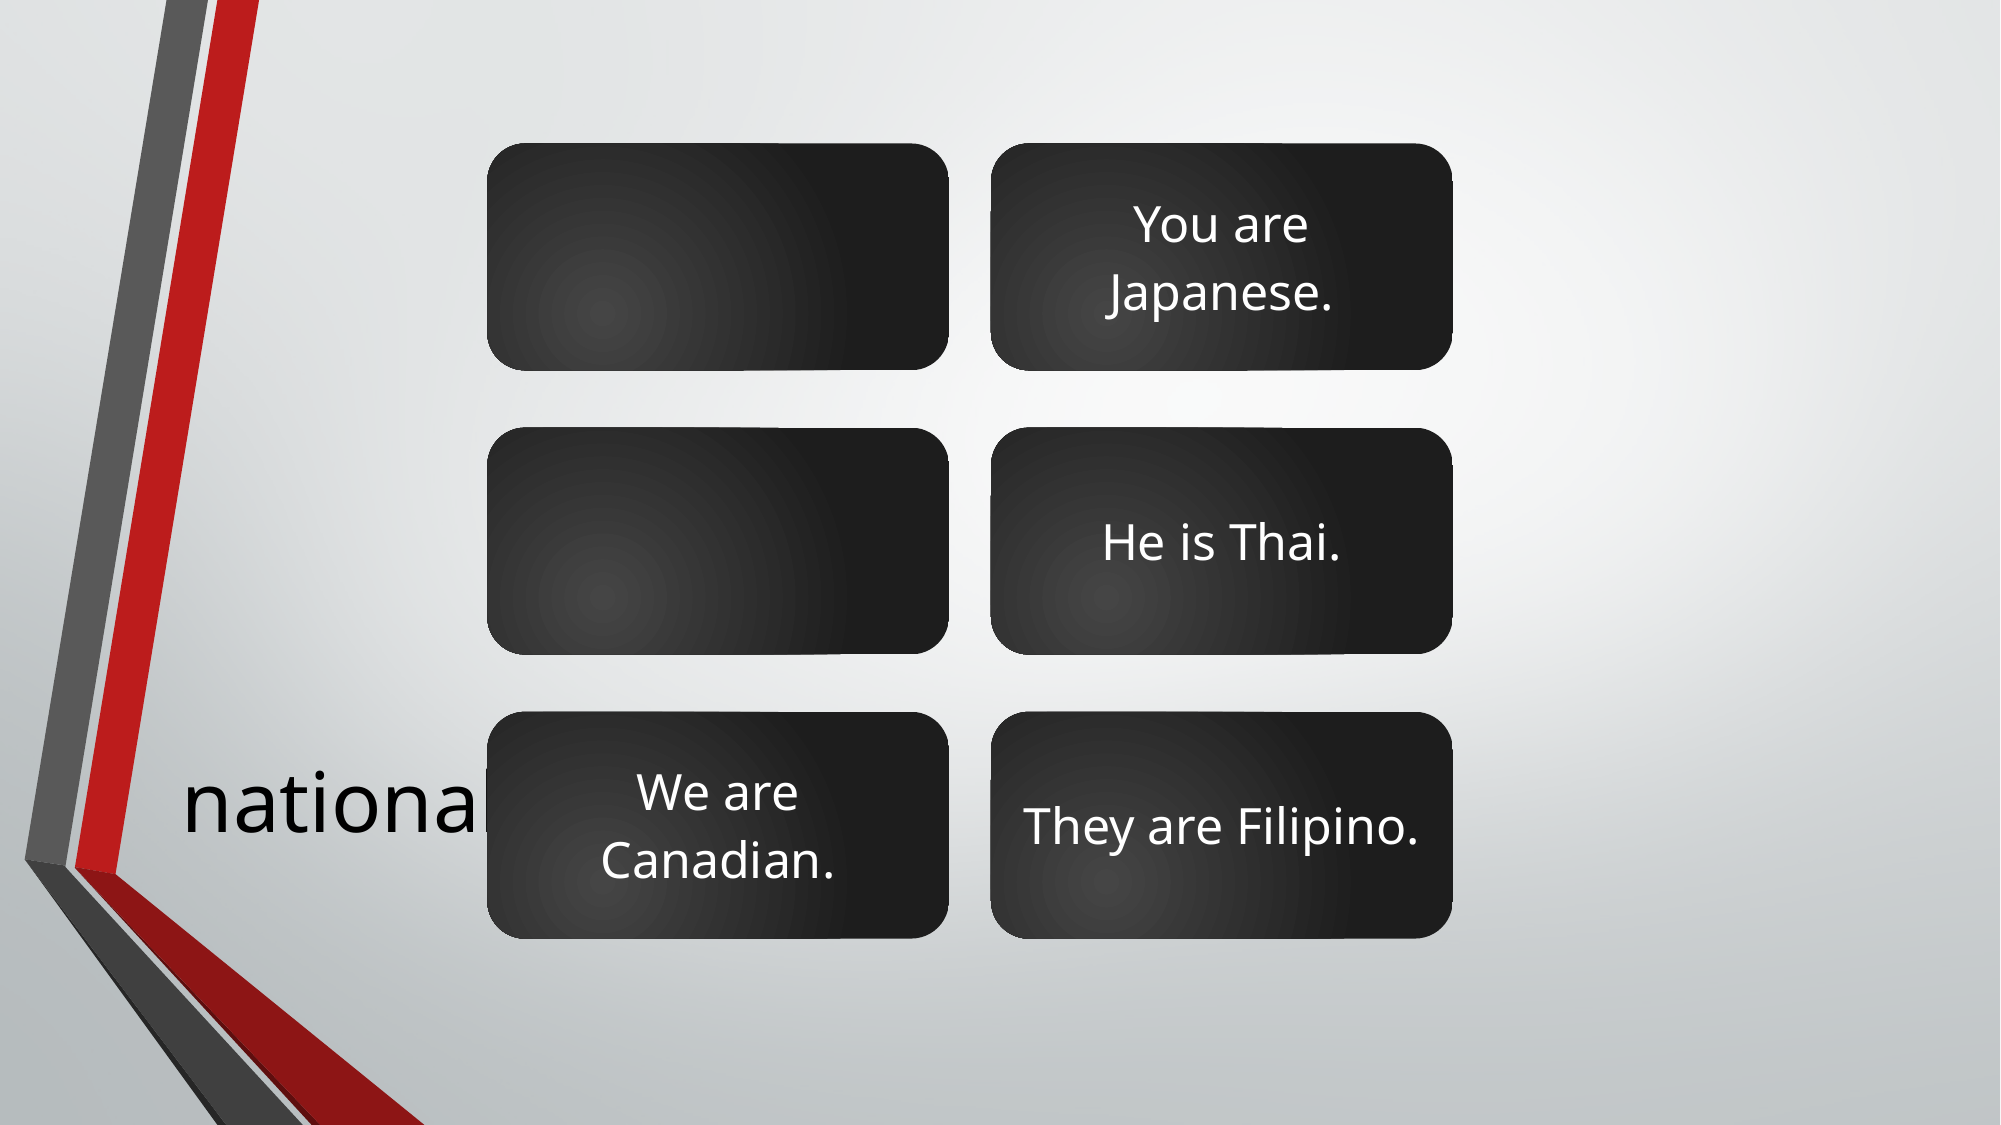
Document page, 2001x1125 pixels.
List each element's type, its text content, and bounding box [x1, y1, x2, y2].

title nationality [0, 605, 486, 894]
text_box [486, 27, 1804, 1055]
